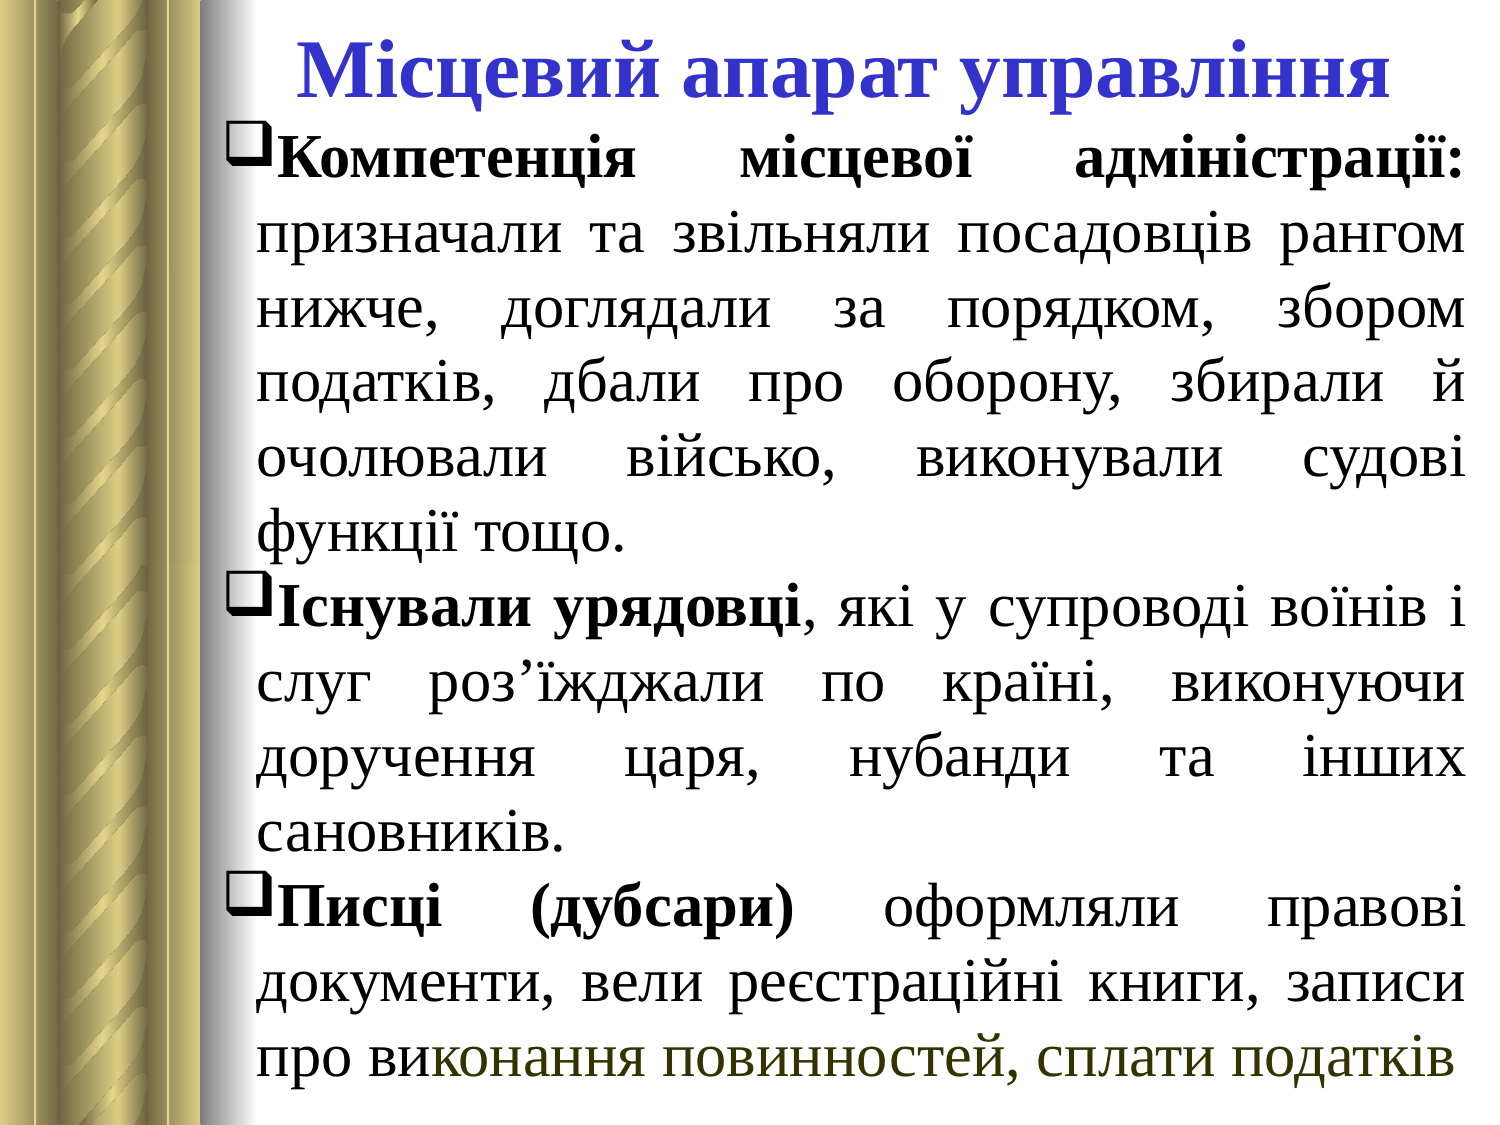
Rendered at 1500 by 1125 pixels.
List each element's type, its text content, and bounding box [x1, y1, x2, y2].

text_box Місцевий апарат управління Компетенція місцевої адміністрації: призначали та звільняли посадовців рангом нижче, доглядали за порядком, збором податків, дбали про оборону, збирали й очолювали військо, виконували судові функції тощо. Існували урядовці, які у супроводі воїнів і слуг роз’їжджали по країні, виконуючи доручення царя, нубанди та інших сановників. Писці (дубсари) оформляли правові документи, вели реєстраційні книги, записи про виконання повинностей, сплати податків [206, 7, 1483, 1097]
